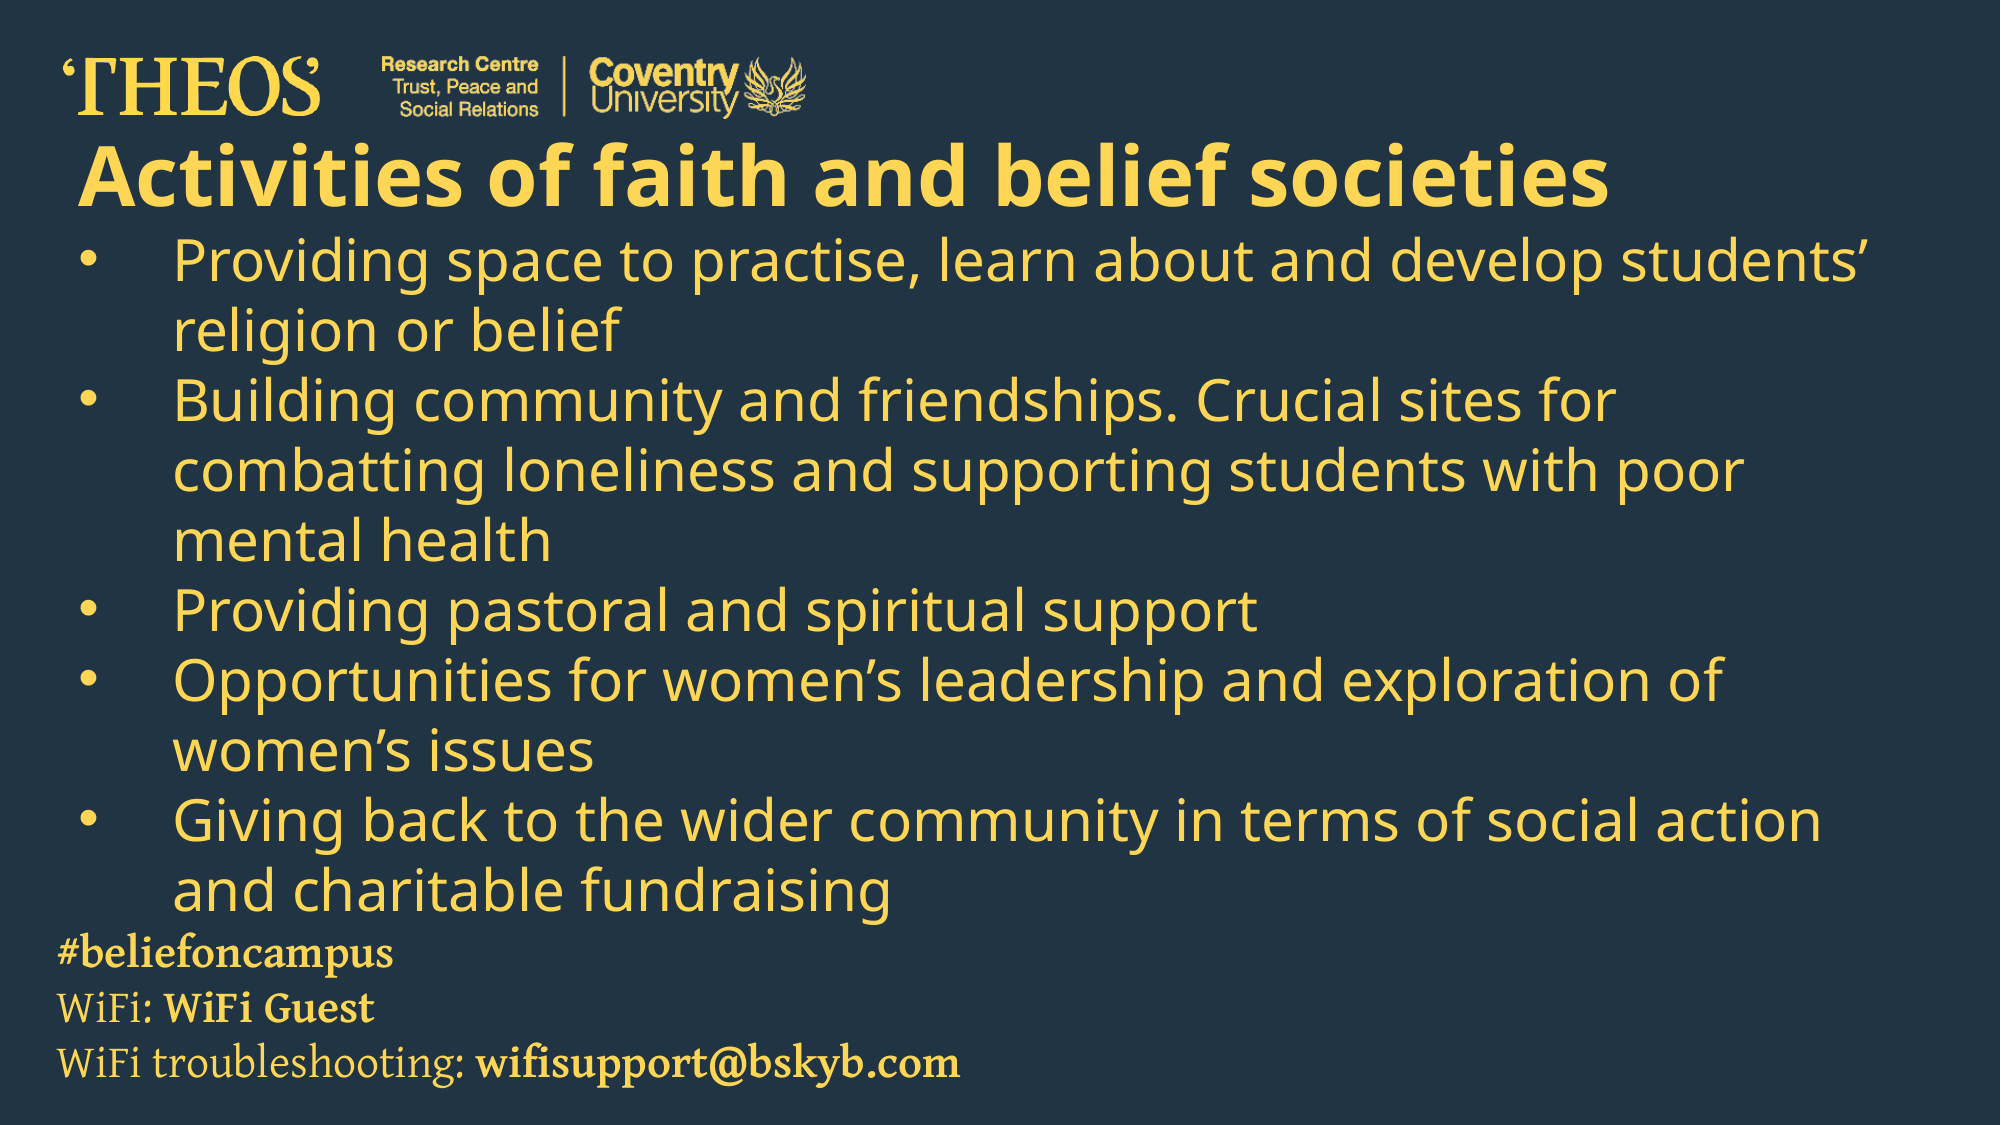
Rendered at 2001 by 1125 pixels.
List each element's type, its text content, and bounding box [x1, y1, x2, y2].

text_box Activities of faith and belief societies Providing space to practise, learn about and develop students’ religion or belief Building community and friendships. Crucial sites for combatting loneliness and supporting students with poor mental health Providing pastoral and spiritual support Opportunities for women’s leadership and exploration of women’s issues Giving back to the wider community in terms of social action and charitable fundraising [63, 115, 1904, 931]
picture [63, 56, 320, 116]
picture [381, 53, 807, 119]
text_box #beliefoncampus WiFi: WiFi Guest WiFi troubleshooting: wifisupport@bskyb.com [42, 914, 1252, 1094]
